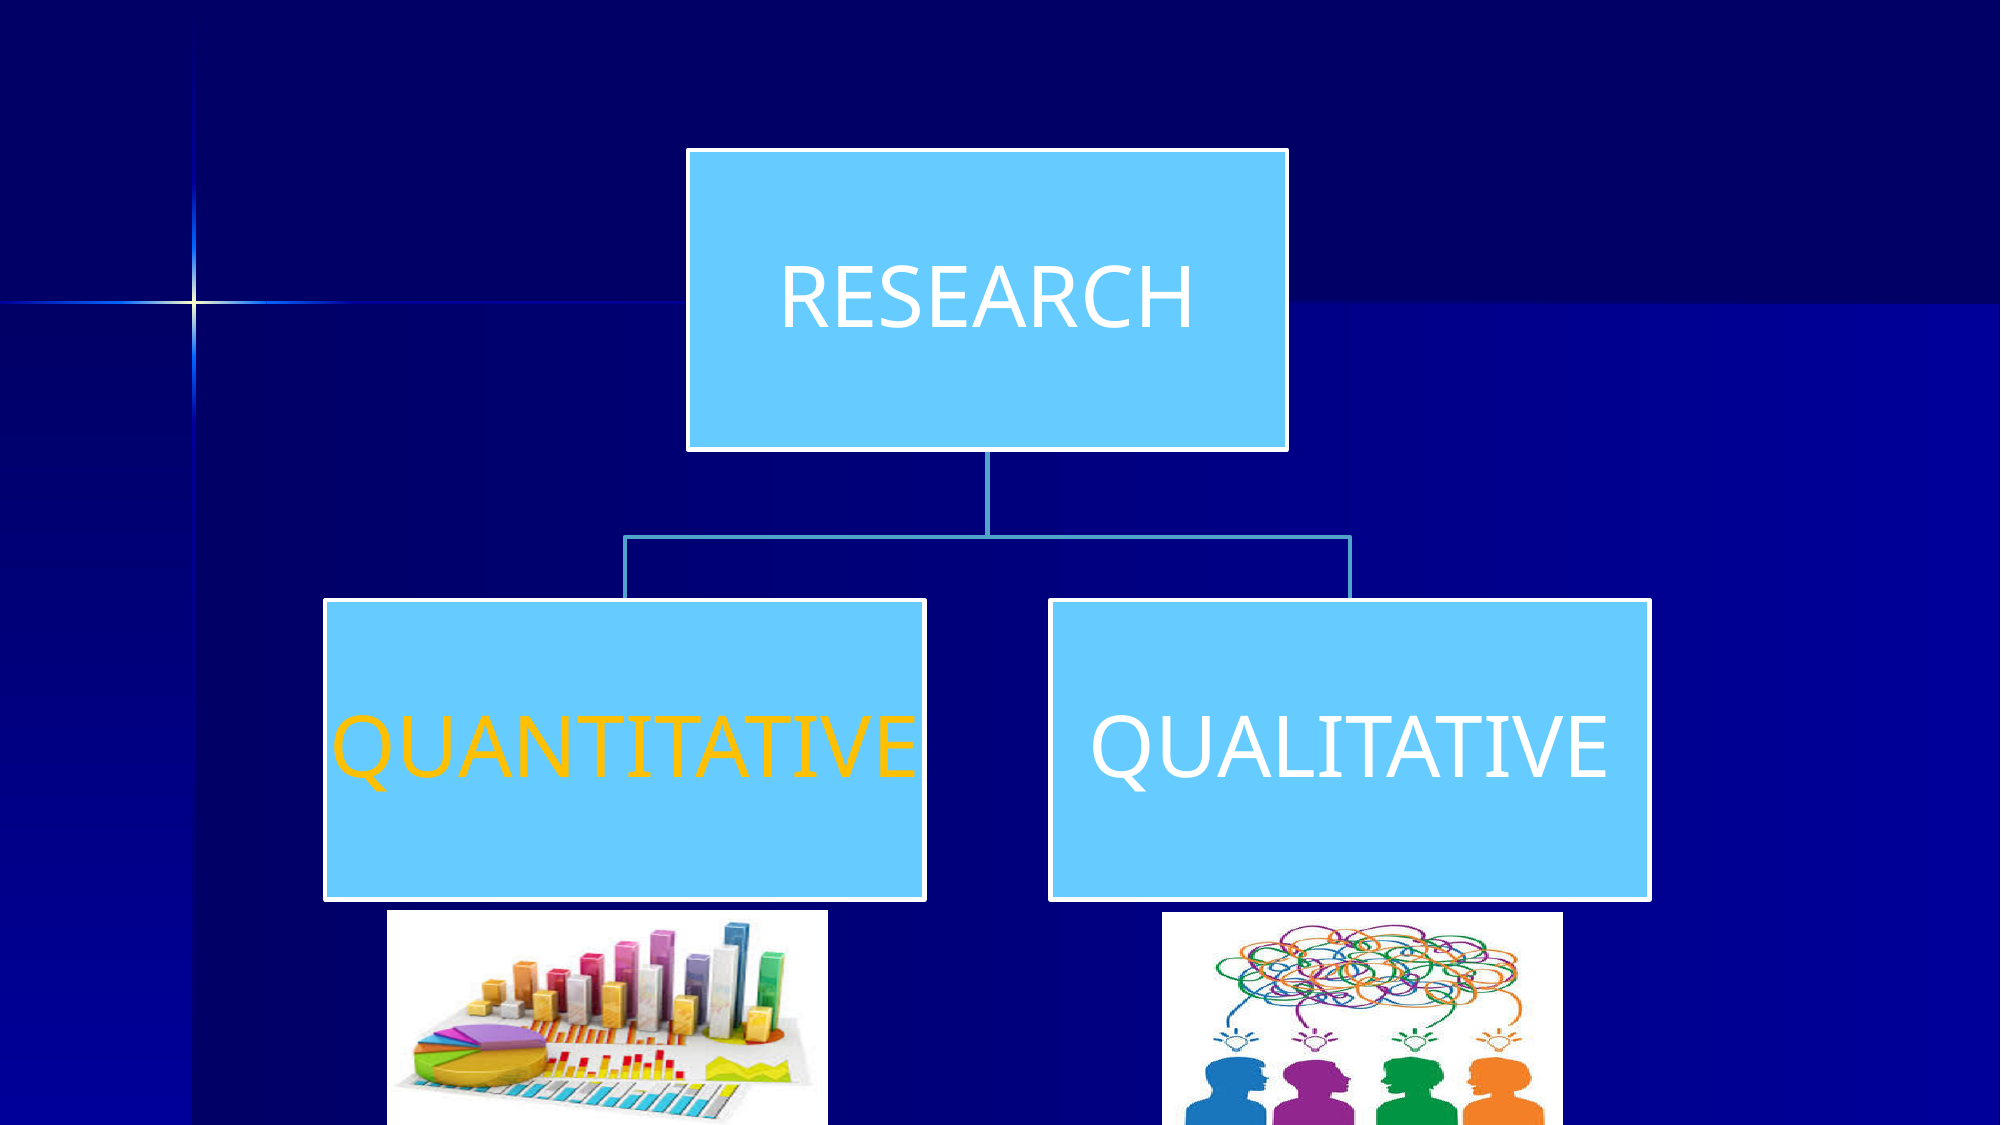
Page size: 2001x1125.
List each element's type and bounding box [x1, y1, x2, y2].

picture [1162, 912, 1563, 1125]
text_box [324, 62, 1651, 1051]
picture [387, 910, 828, 1125]
